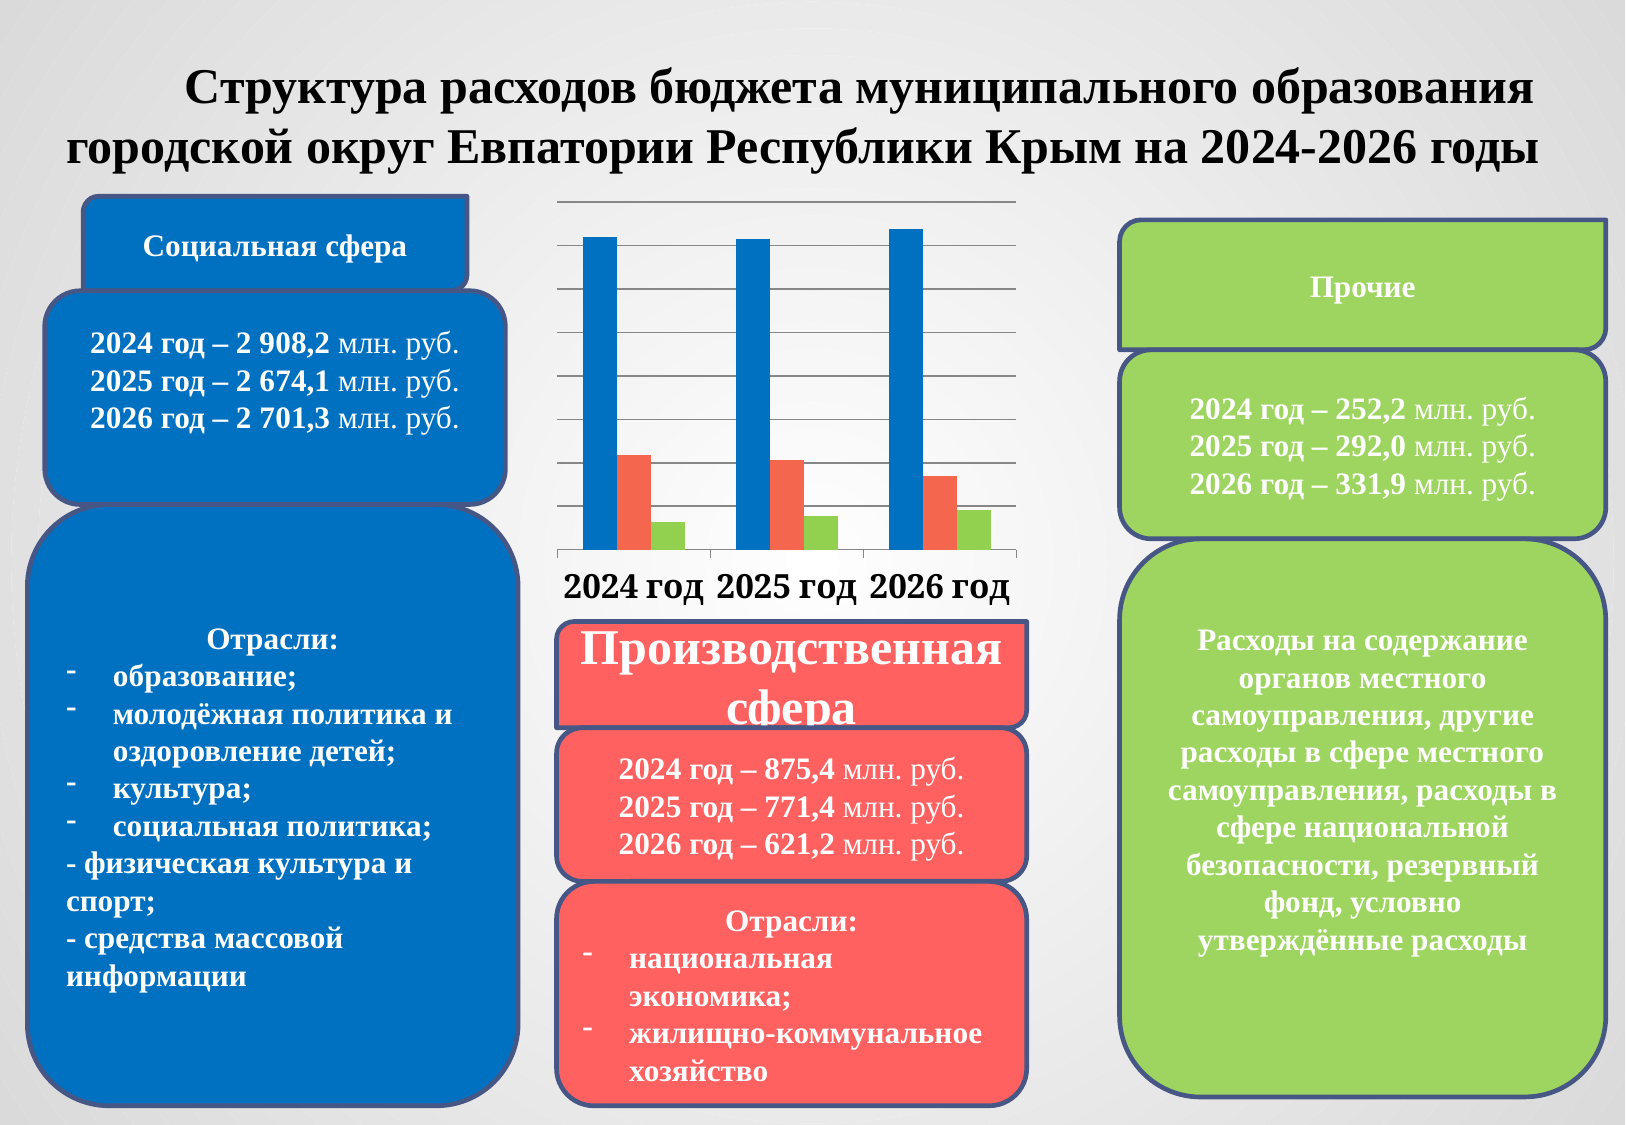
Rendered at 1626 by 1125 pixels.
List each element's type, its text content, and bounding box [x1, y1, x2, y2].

chart [415, 176, 1284, 634]
text_box 2024 год – 875,4 млн. руб. 2025 год – 771,4 млн. руб. 2026 год – 621,2 млн. руб. [554, 725, 1030, 883]
text_box Социальная сфера [80, 193, 410, 288]
text_box Отрасли: образование; молодёжная политика и оздоровление детей; культура; социальная политика; - физическая культура и спорт; - средства массовой информации [25, 502, 521, 1109]
text_box Расходы на содержание органов местного самоуправления, другие расходы в сфере местного самоуправления, расходы в сфере национальной безопасности, резервный фонд, условно утверждённые расходы [1117, 536, 1609, 1100]
text_box Прочие [1287, 217, 1609, 351]
text_box 2024 год – 2 908,2 млн. руб. 2025 год – 2 674,1 млн. руб. 2026 год – 2 701,3 млн. руб. [42, 288, 410, 507]
title Структура расходов бюджета муниципального образования городской округ Евпатории Республики Крым на 2024-2026 годы [0, 15, 1607, 181]
text_box Производственная сфера [554, 643, 1030, 731]
text_box 2024 год – 252,2 млн. руб. 2025 год – 292,0 млн. руб. 2026 год – 331,9 млн. руб. [1287, 347, 1609, 542]
text_box Отрасли: национальная экономика; жилищно-коммунальное хозяйство [554, 879, 1030, 1109]
